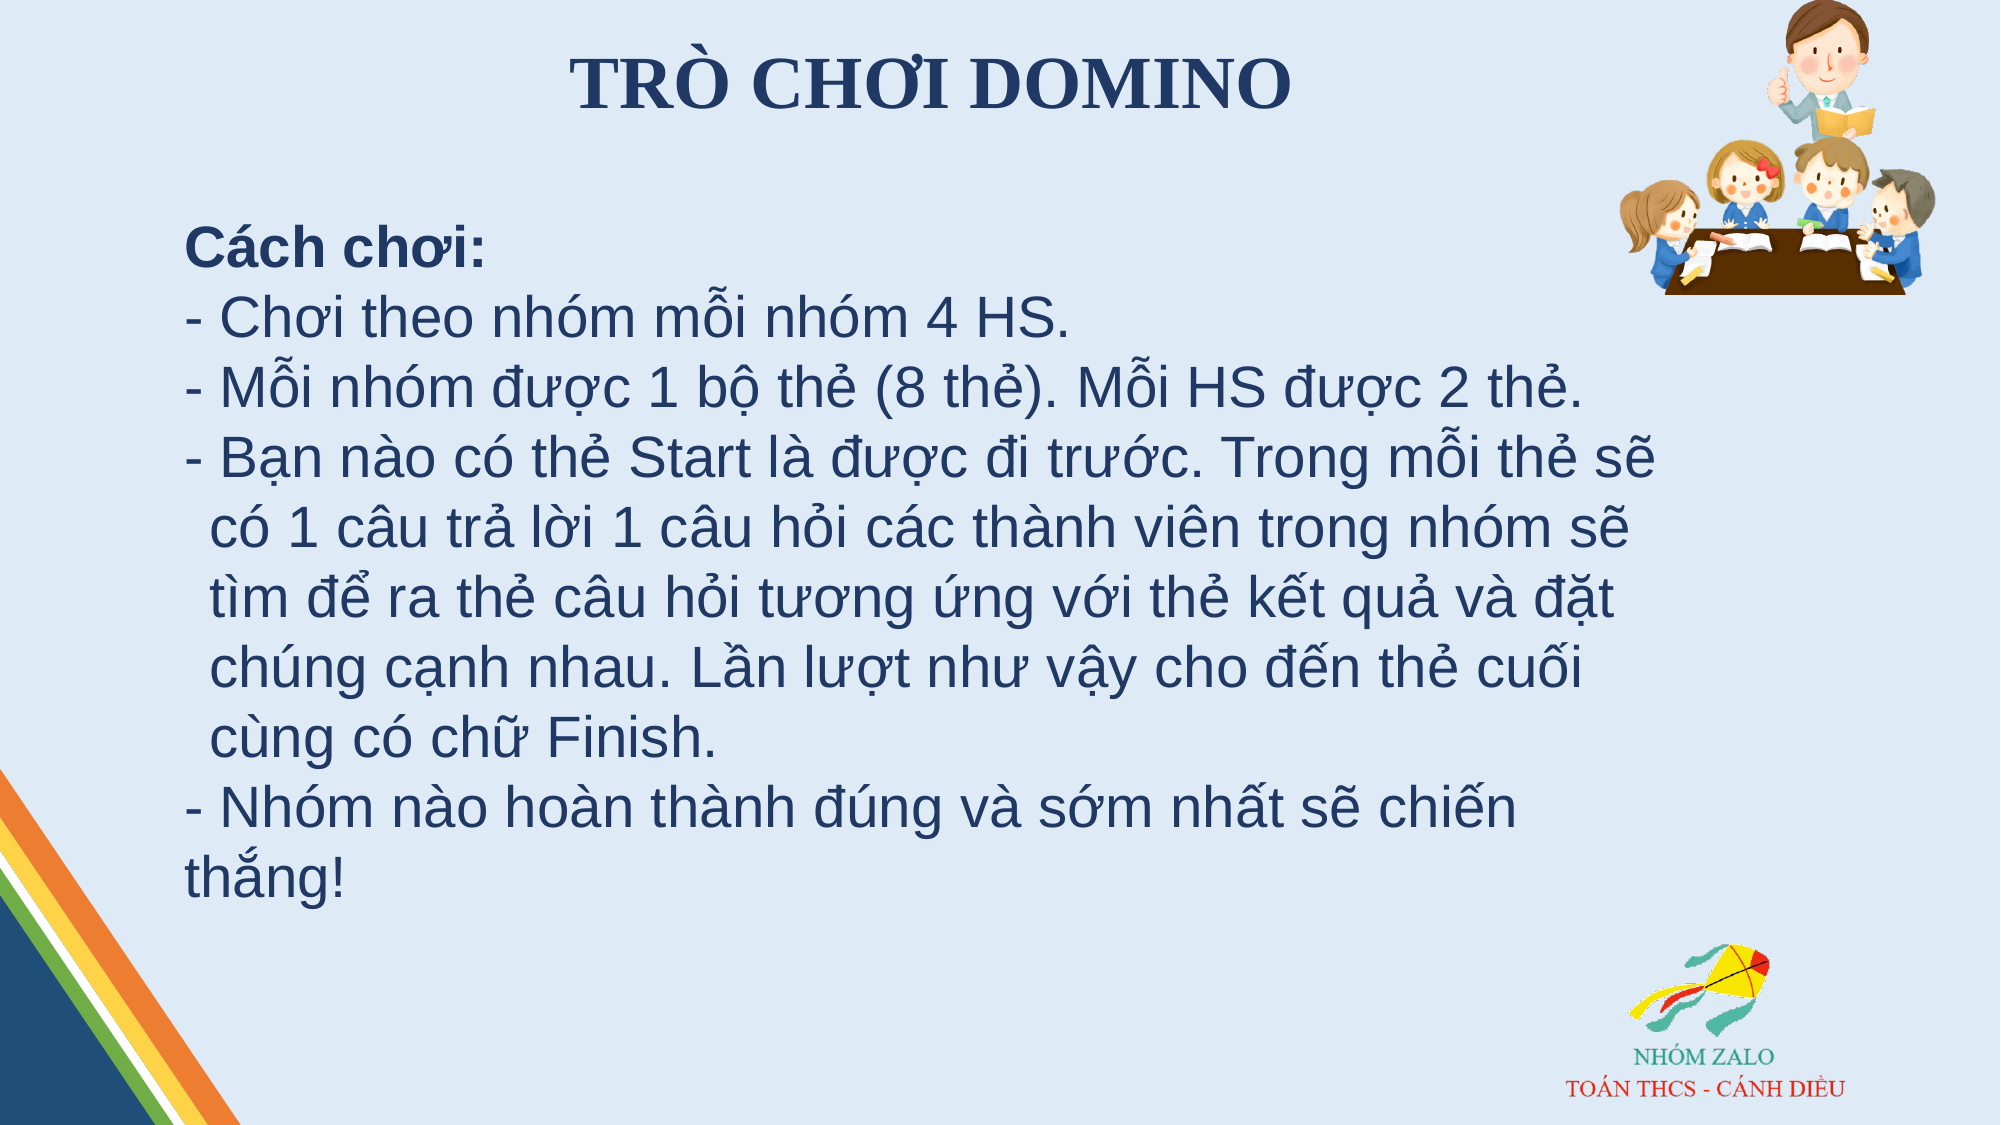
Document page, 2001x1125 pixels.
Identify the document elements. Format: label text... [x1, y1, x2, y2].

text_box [0, 841, 176, 1125]
slide_number [1412, 1042, 1863, 1103]
picture [1611, 0, 1950, 295]
text_box Cách chơi: - Chơi theo nhóm mỗi nhóm 4 HS. - Mỗi nhóm được 1 bộ thẻ (8 thẻ). Mỗi HS được 2 thẻ. - Bạn nào có thẻ Start là được đi trước. Trong mỗi thẻ sẽ có 1 câu trả lời 1 câu hỏi các thành viên trong nhóm sẽ tìm để ra thẻ câu hỏi tương ứng với thẻ kết quả và đặt chúng cạnh nhau. Lần lượt như vậy cho đến thẻ cuối cùng có chữ Finish. - Nhóm nào hoàn thành đúng và sớm nhất sẽ chiến thắng! [169, 201, 1696, 916]
picture [1543, 892, 1887, 1125]
text_box TRÒ CHƠI DOMINO [554, 26, 1310, 131]
